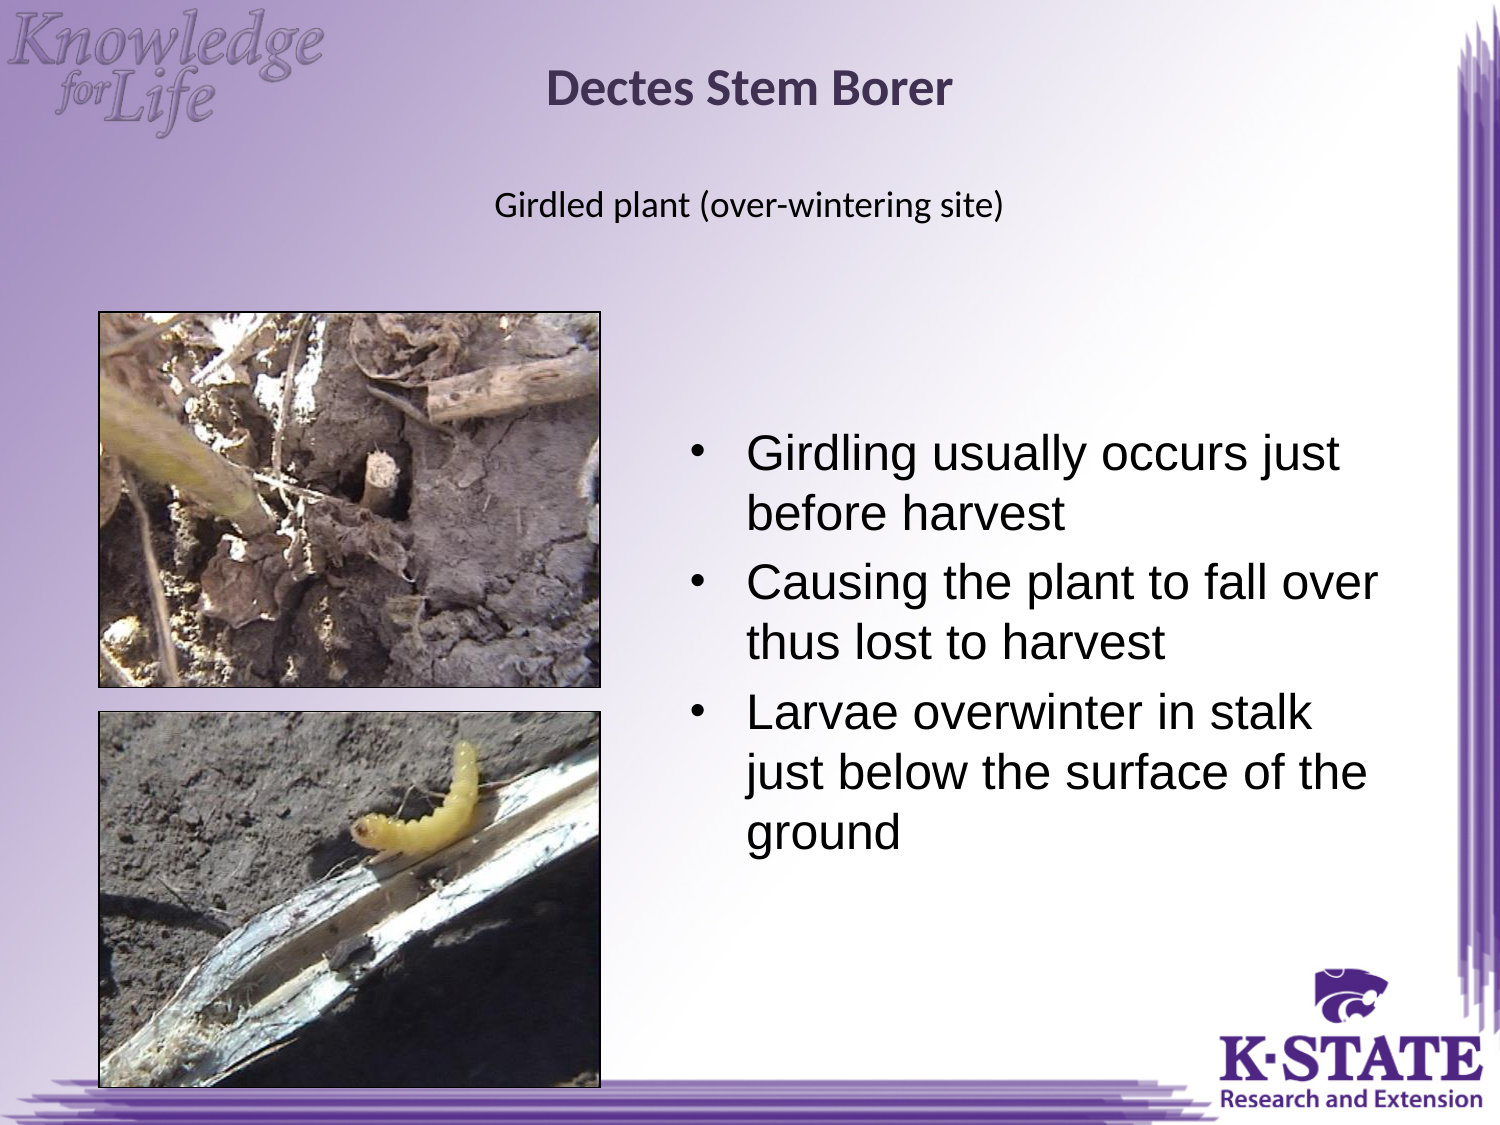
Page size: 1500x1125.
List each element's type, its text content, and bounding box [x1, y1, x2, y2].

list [99, 312, 600, 688]
picture [0, 0, 1500, 1125]
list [99, 712, 600, 1088]
text_box Girdling usually occurs just before harvest Causing the plant to fall over thus lost to harvest Larvae overwinter in stalk just below the surface of the ground [674, 412, 1413, 963]
title Dectes Stem Borer Girdled plant (over-wintering site) [75, 45, 1425, 233]
